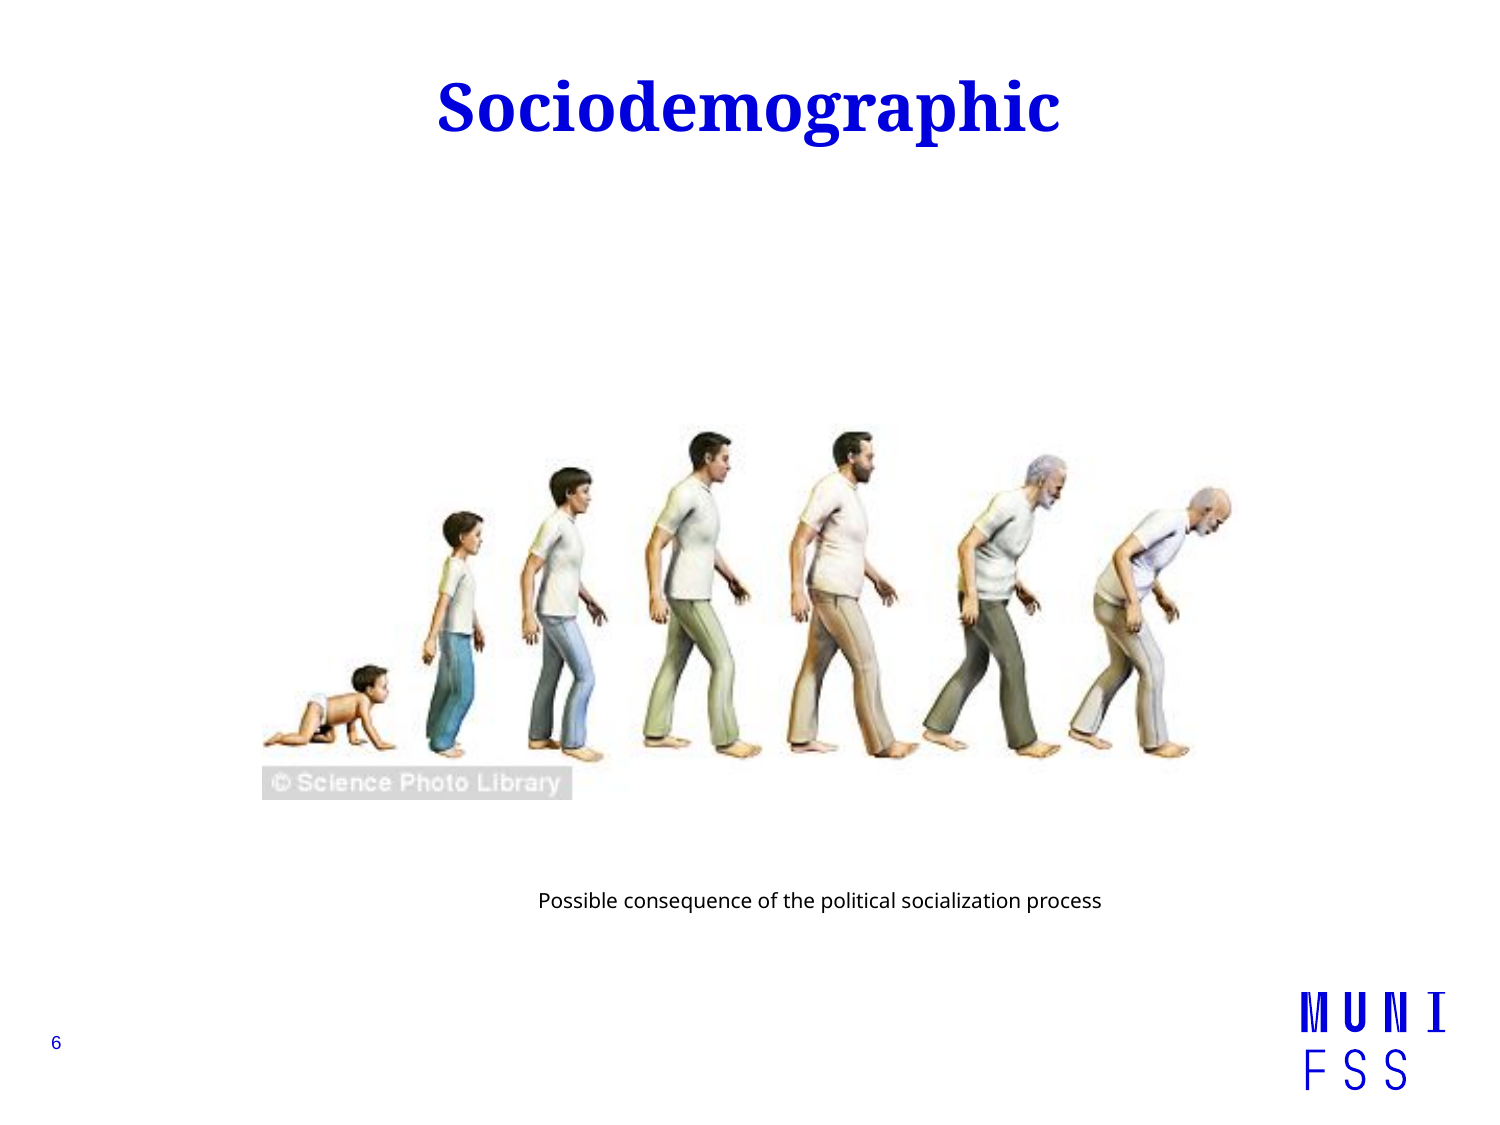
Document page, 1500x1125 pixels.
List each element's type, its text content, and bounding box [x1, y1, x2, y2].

text_box Possible consequence of the political socialization process [523, 880, 1386, 921]
slide_number 6 [50, 1021, 82, 1063]
picture [262, 324, 1238, 801]
title Sociodemographic [88, 82, 1412, 157]
